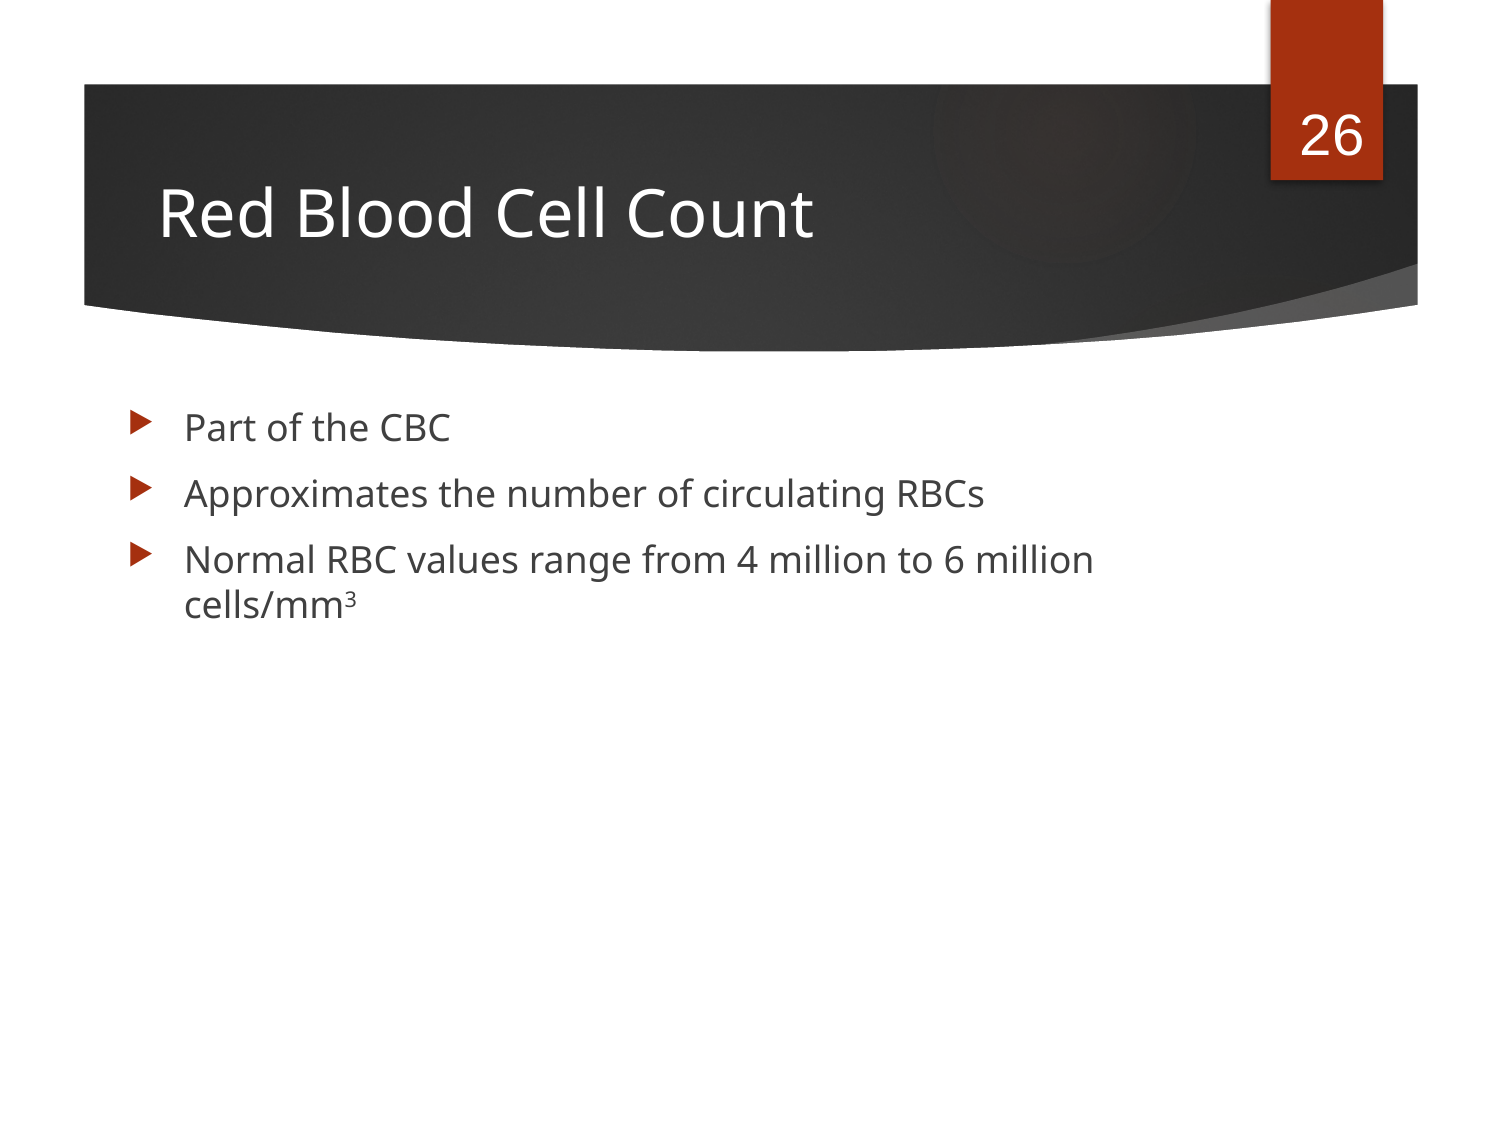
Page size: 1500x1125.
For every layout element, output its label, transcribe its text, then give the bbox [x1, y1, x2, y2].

title Red Blood Cell Count [142, 152, 1183, 269]
slide_number 26 [1259, 48, 1390, 175]
list Part of the CBC Approximates the number of circulating RBCs Normal RBC values range from 4 million to 6 million cells/mm3 [112, 396, 1292, 794]
